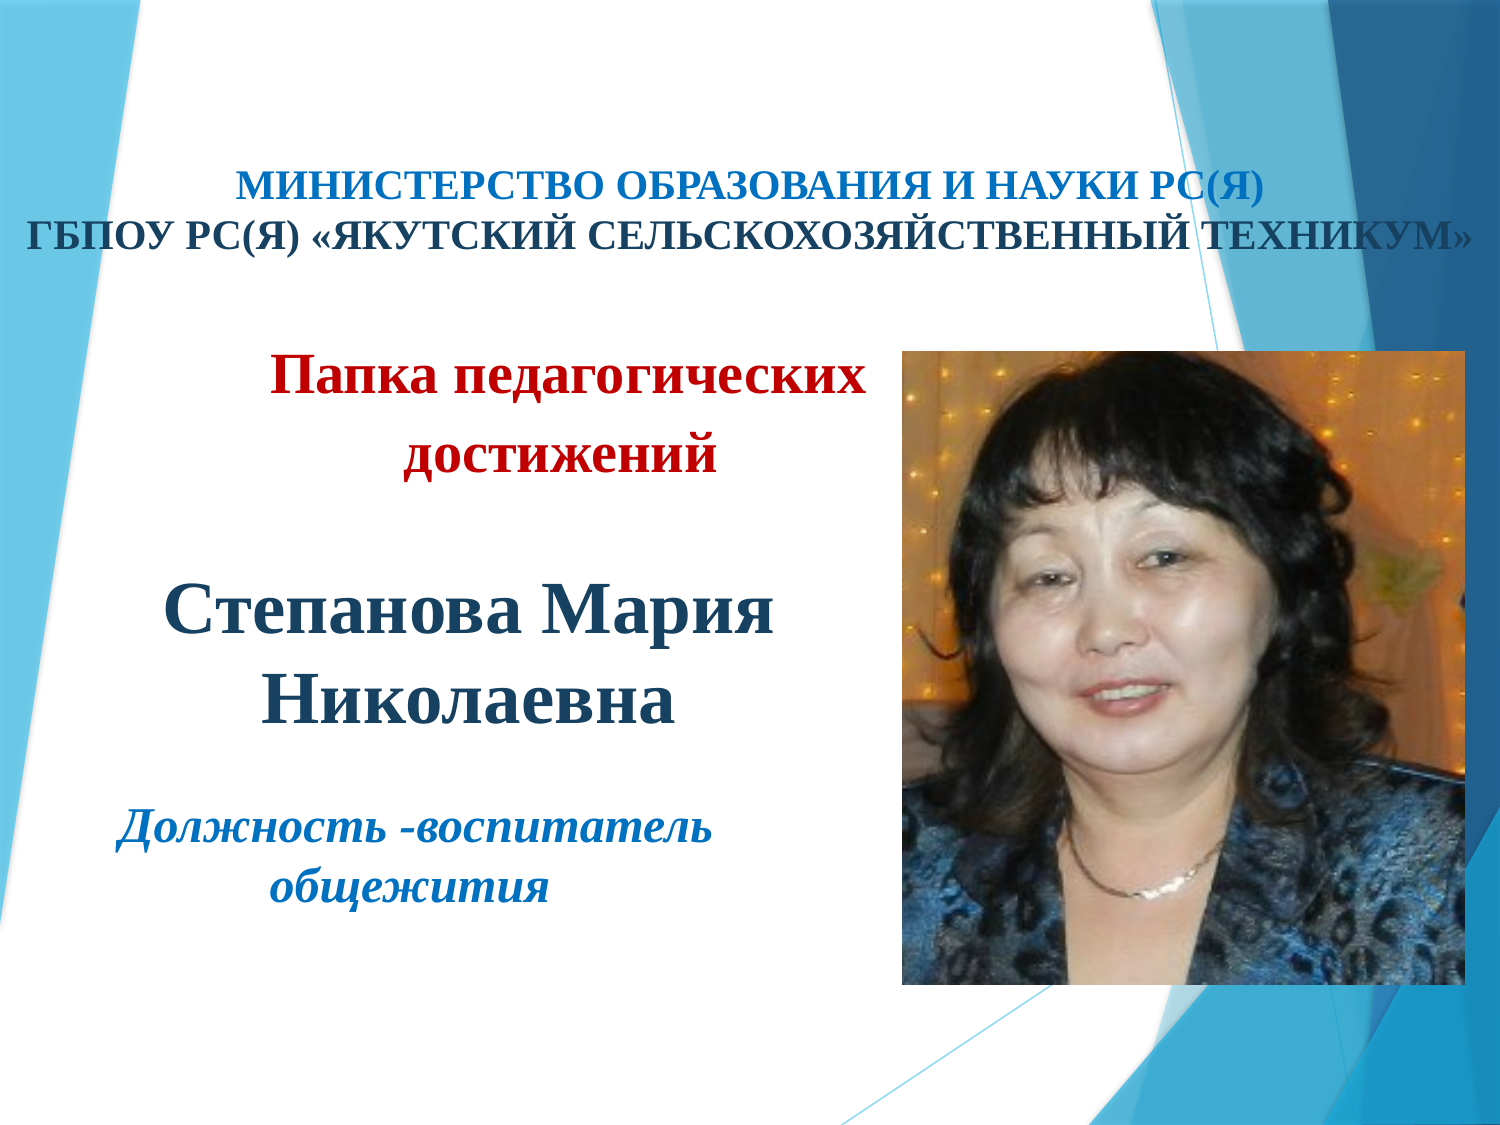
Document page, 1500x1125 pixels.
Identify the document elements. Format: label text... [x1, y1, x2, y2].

text_box Степанова Мария Николаевна [82, 550, 856, 739]
text_box Папка педагогических достижений [140, 328, 996, 481]
text_box Должность -воспитатель общежития [0, 785, 832, 980]
text_box [5, 54, 1500, 149]
title МИНИСТЕРСТВО ОБРАЗОВАНИЯ И НАУКИ РС(Я) ГБПОУ РС(Я) «ЯКУТСКИЙ СЕЛЬСКОХОЗЯЙСТВЕННЫЙ ТЕХНИКУМ» [0, 101, 1500, 317]
picture [901, 350, 1466, 985]
